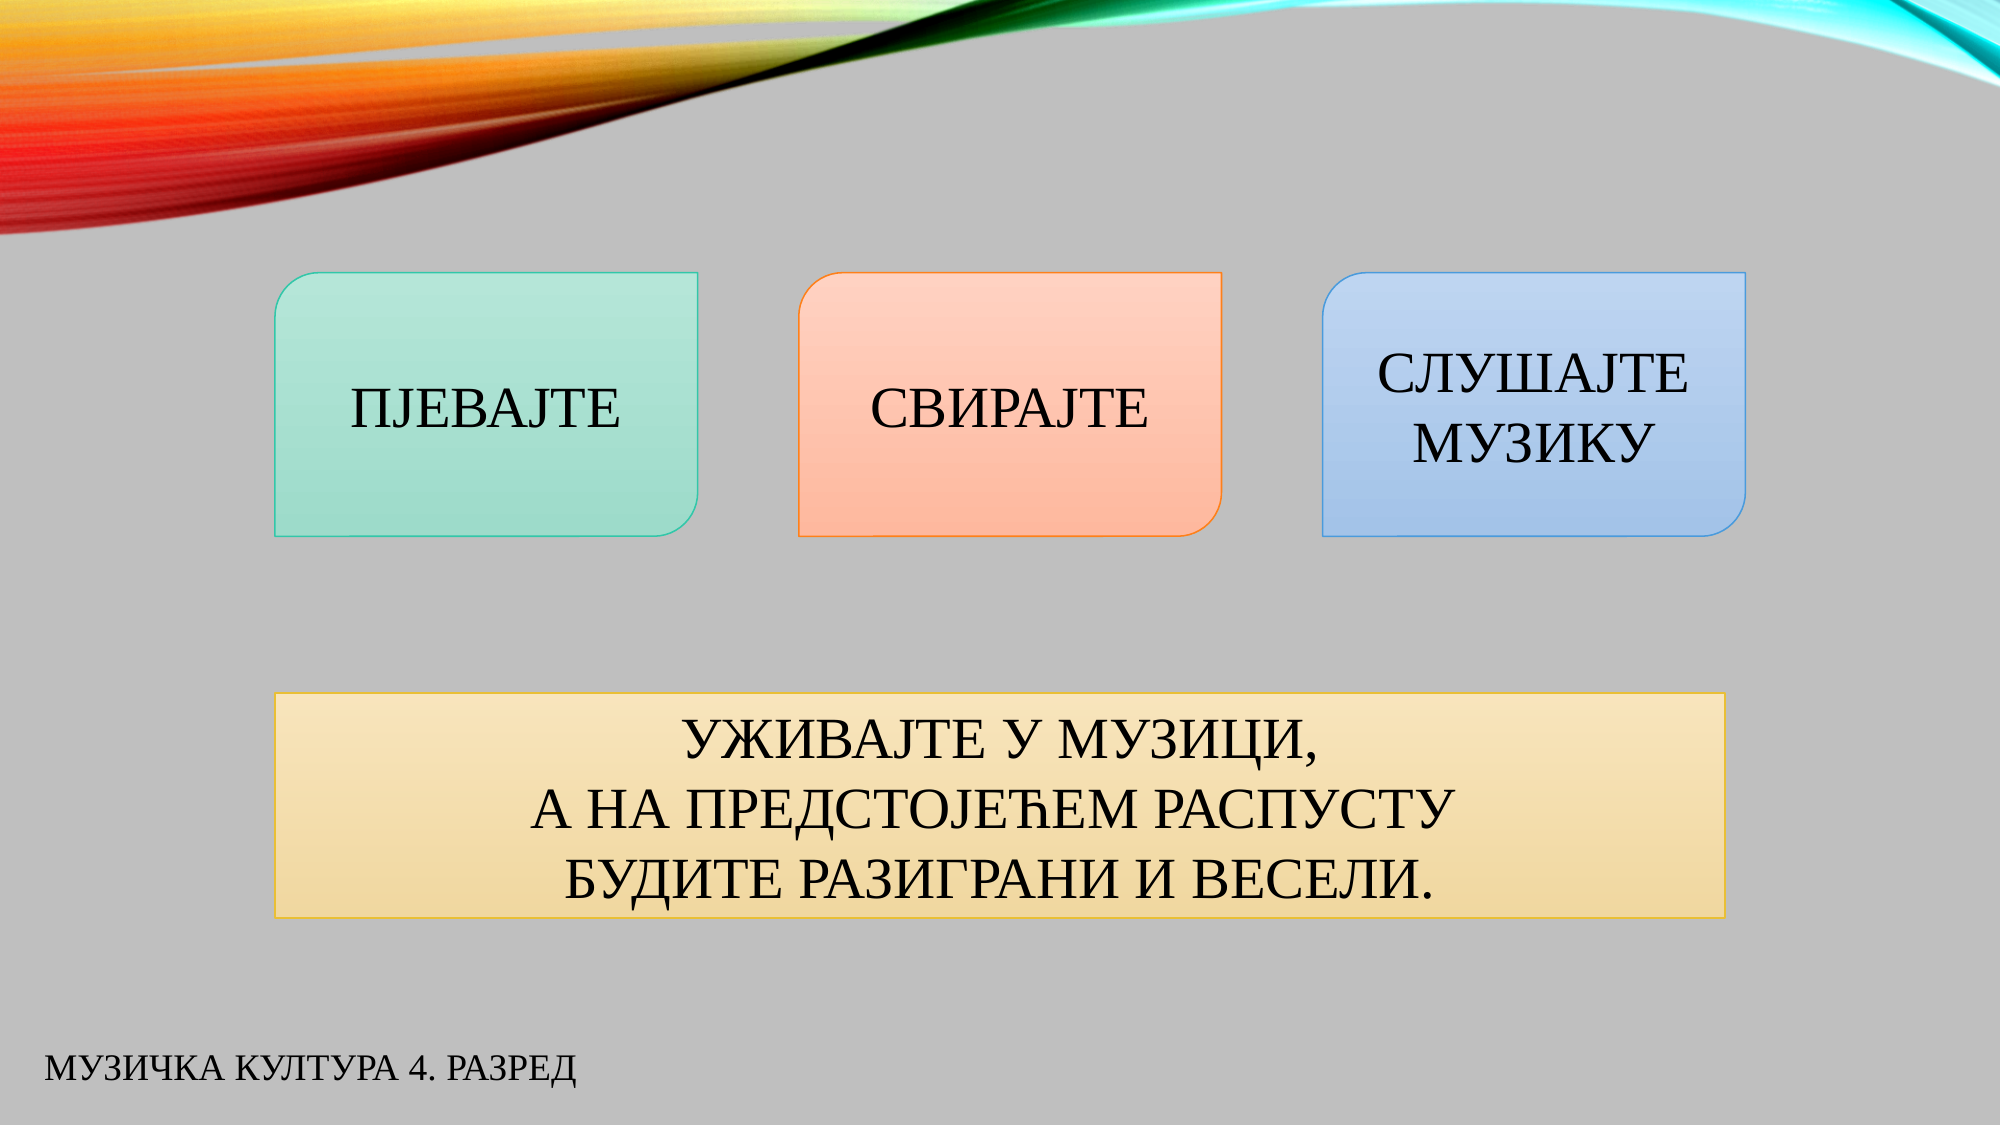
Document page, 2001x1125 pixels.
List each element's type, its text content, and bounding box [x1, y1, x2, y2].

picture [0, 0, 2000, 237]
text_box МУЗИЧКА КУЛТУРА 4. РАЗРЕД [29, 1035, 621, 1095]
text_box ПЈЕВАЈТЕ [274, 271, 699, 538]
text_box УЖИВАЈТЕ У МУЗИЦИ, А НА ПРЕДСТОЈЕЋЕМ РАСПУСТУ БУДИТЕ РАЗИГРАНИ И ВЕСЕЛИ. [274, 692, 1726, 919]
text_box СЛУШАЈТЕ МУЗИКУ [1321, 271, 1747, 538]
text_box СВИРАЈТЕ [798, 271, 1223, 538]
